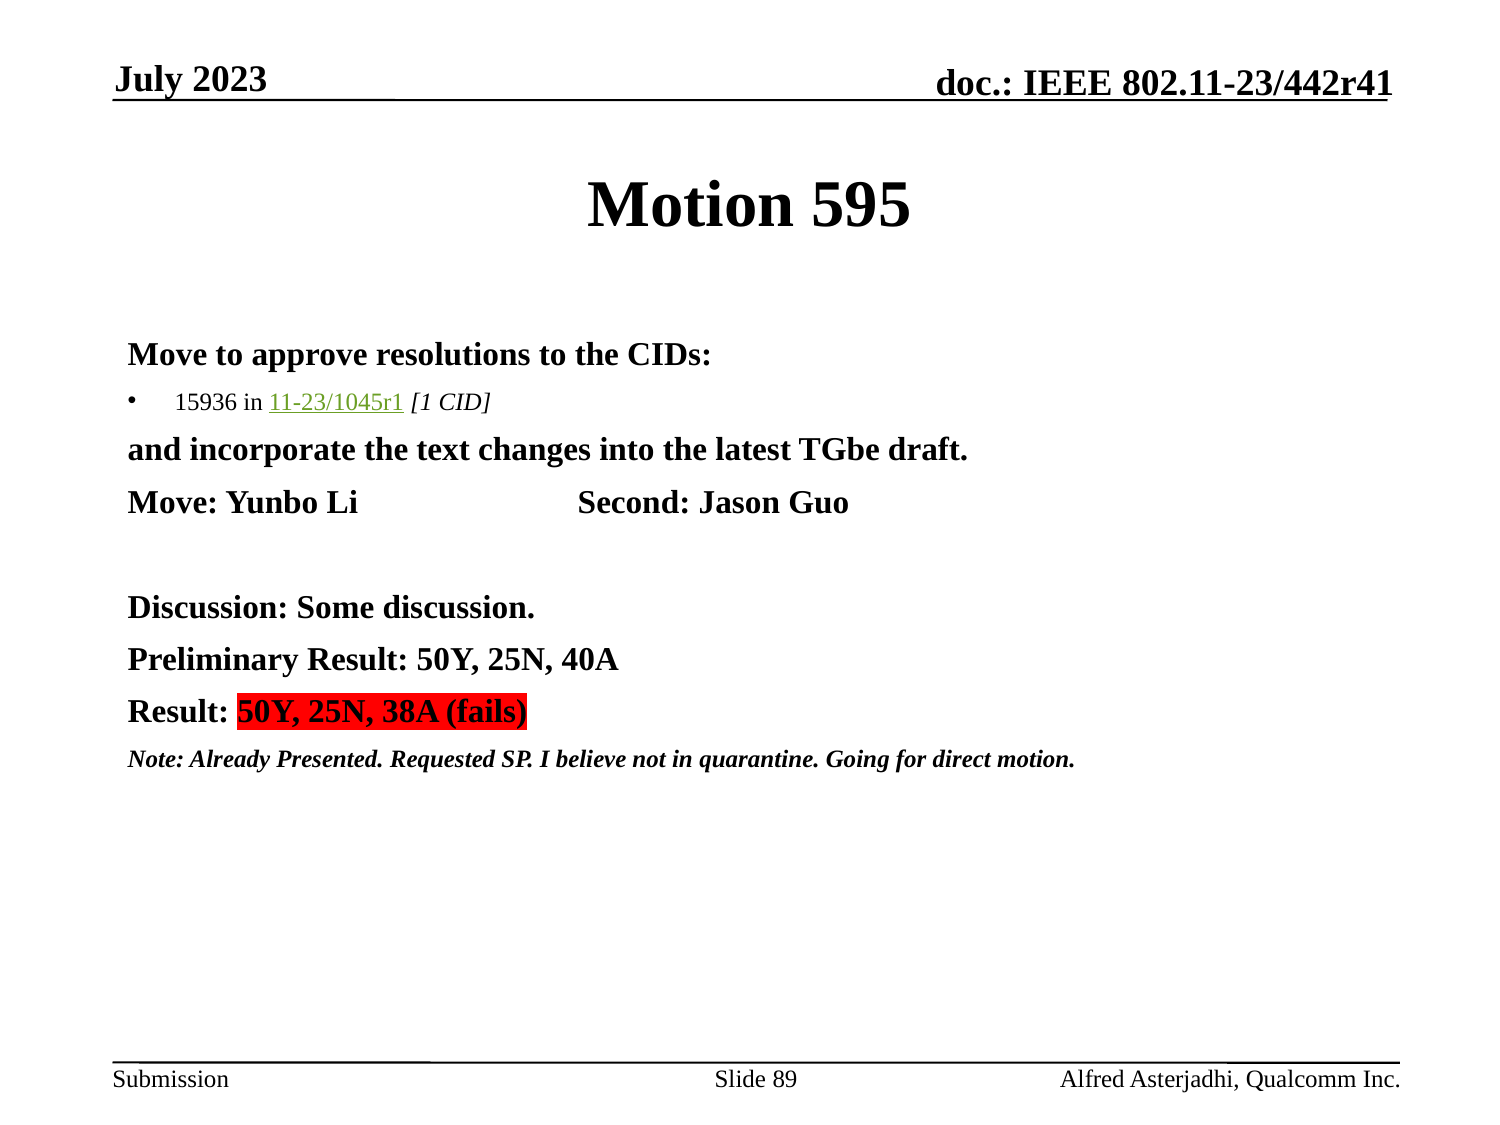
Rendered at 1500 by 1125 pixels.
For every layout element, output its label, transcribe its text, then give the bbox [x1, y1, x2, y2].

footer Alfred Asterjadhi, Qualcomm Inc. [878, 1061, 1402, 1093]
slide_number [114, 54, 423, 100]
slide_number Slide 89 [712, 1061, 800, 1123]
list Move to approve resolutions to the CIDs: 15936 in 11-23/1045r1 [1 CID] and incorporate the text changes into the latest TGbe draft. Move: Yunbo Li Second: Jason Guo Discussion: Some discussion. Preliminary Result: 50Y, 25N, 40A Result: 50Y, 25N, 38A (fails) Note: Already Presented. Requested SP. I believe not in quarantine. Going for direct motion. [112, 324, 1388, 1063]
title Motion 595 [112, 112, 1388, 288]
